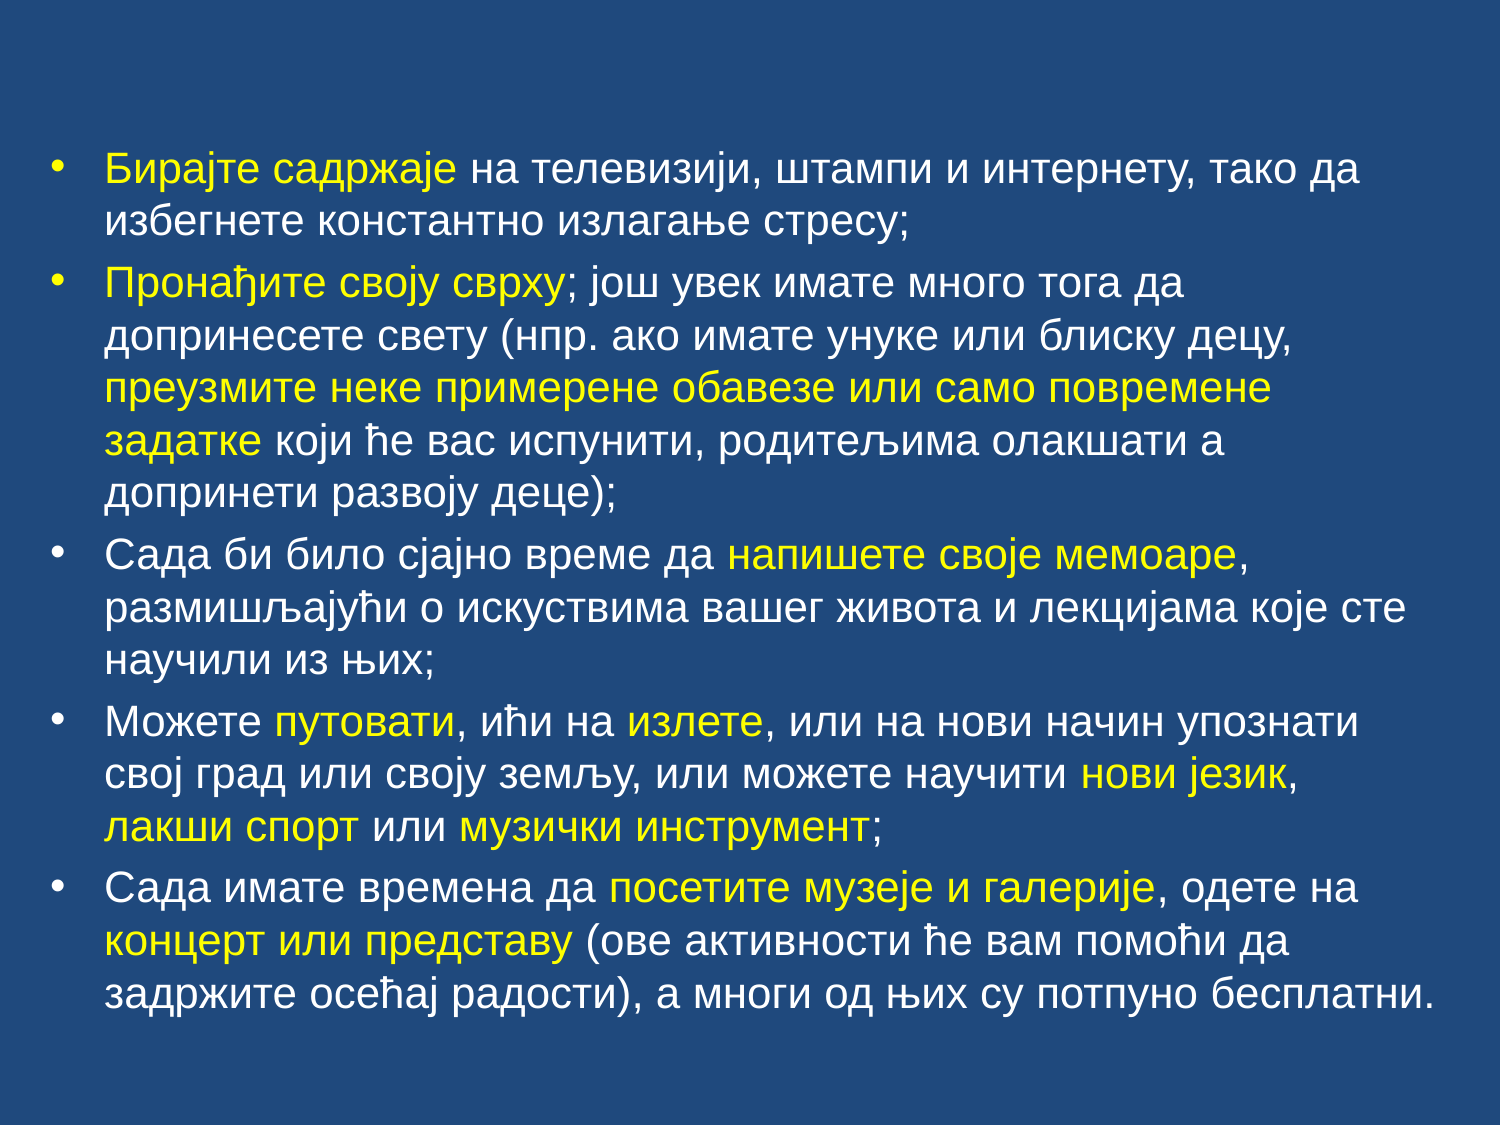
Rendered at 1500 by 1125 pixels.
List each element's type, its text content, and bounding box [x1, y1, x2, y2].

list Бирајте садржаје на телевизији, штампи и интернету, тако да избегнете константно излагање стресу; Пронађите своју сврху; још увек имате много тога да допринесете свету (нпр. ако имате унуке или блиску децу, преузмите неке примерене обавезе или само повремене задатке који ће вас испунити, родитељима олакшати а допринети развоју деце); Сада би било сјајно време да напишете своје мемоаре, размишљајући о искуствима вашег живота и лекцијама које сте научили из њих; Можете путовати, ићи на излете, или на нови начин упознати свој град или своју земљу, или можете научити нови језик, лакши спорт или музички инструмент; Сада имате времена да посетите музеје и галерије, одете на концерт или представу (ове активности ће вам помоћи да задржите осећај радости), а многи од њих су потпуно бесплатни. [35, 70, 1454, 1079]
